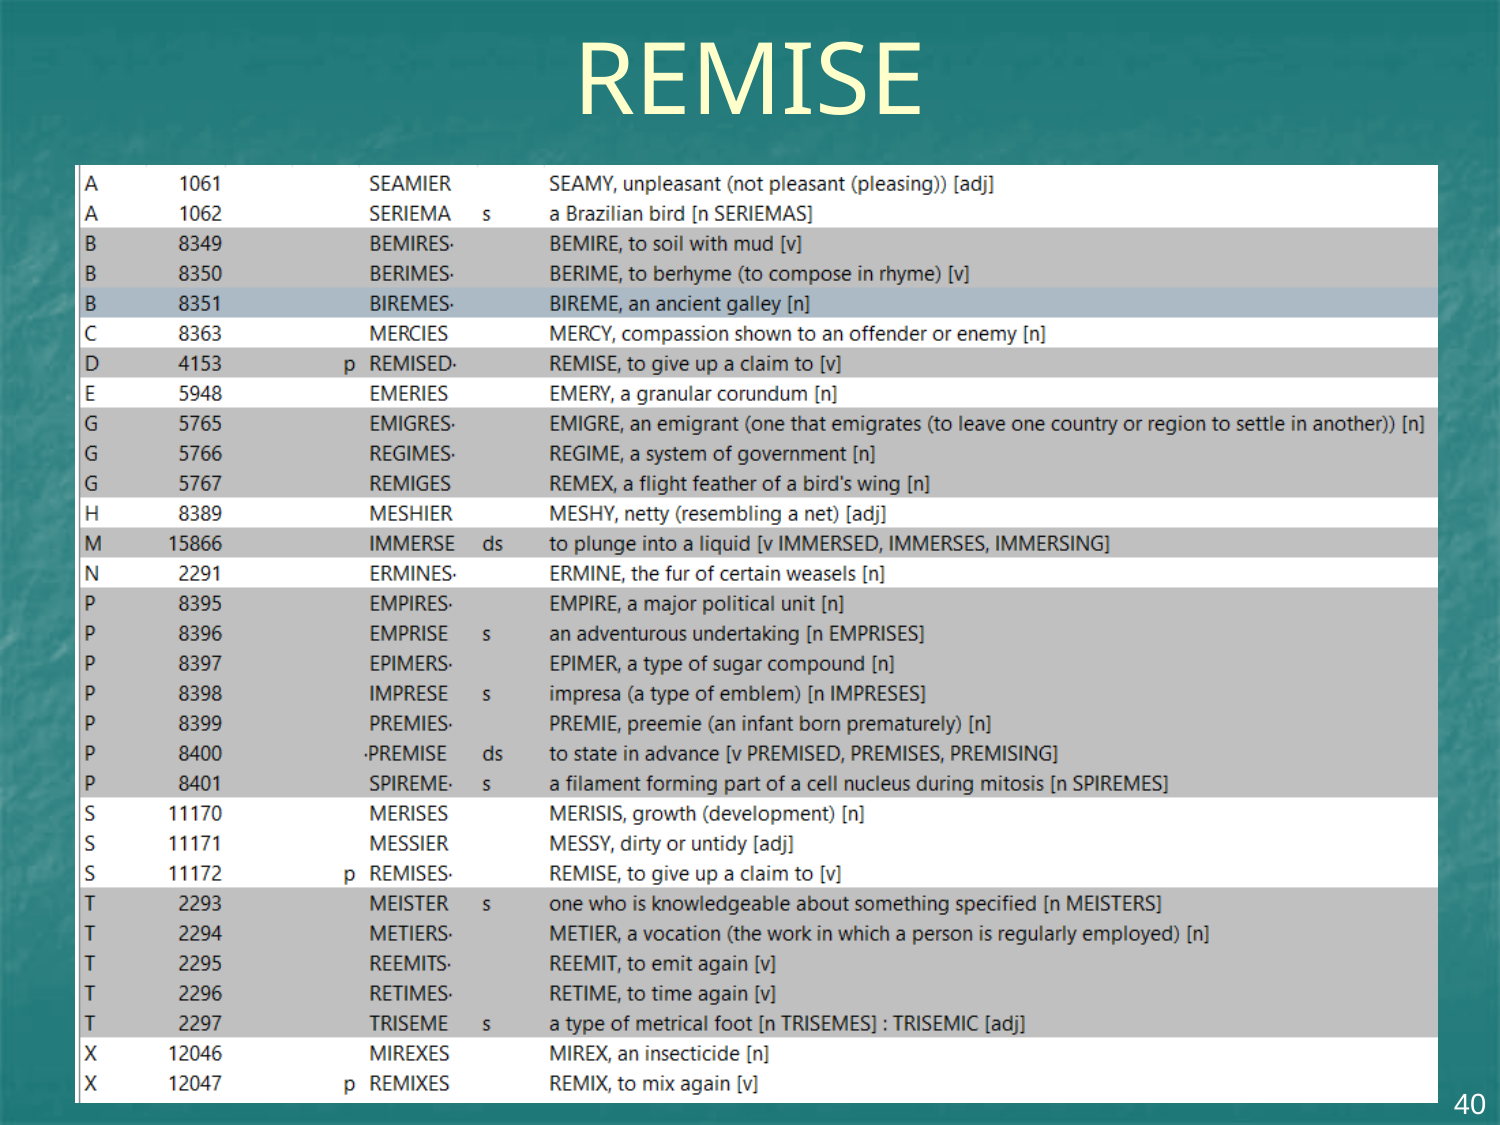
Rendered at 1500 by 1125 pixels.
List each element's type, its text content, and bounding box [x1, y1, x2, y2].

title REMISE [75, 0, 1425, 163]
slide_number 40 [1437, 1078, 1500, 1125]
picture [74, 165, 1438, 1104]
